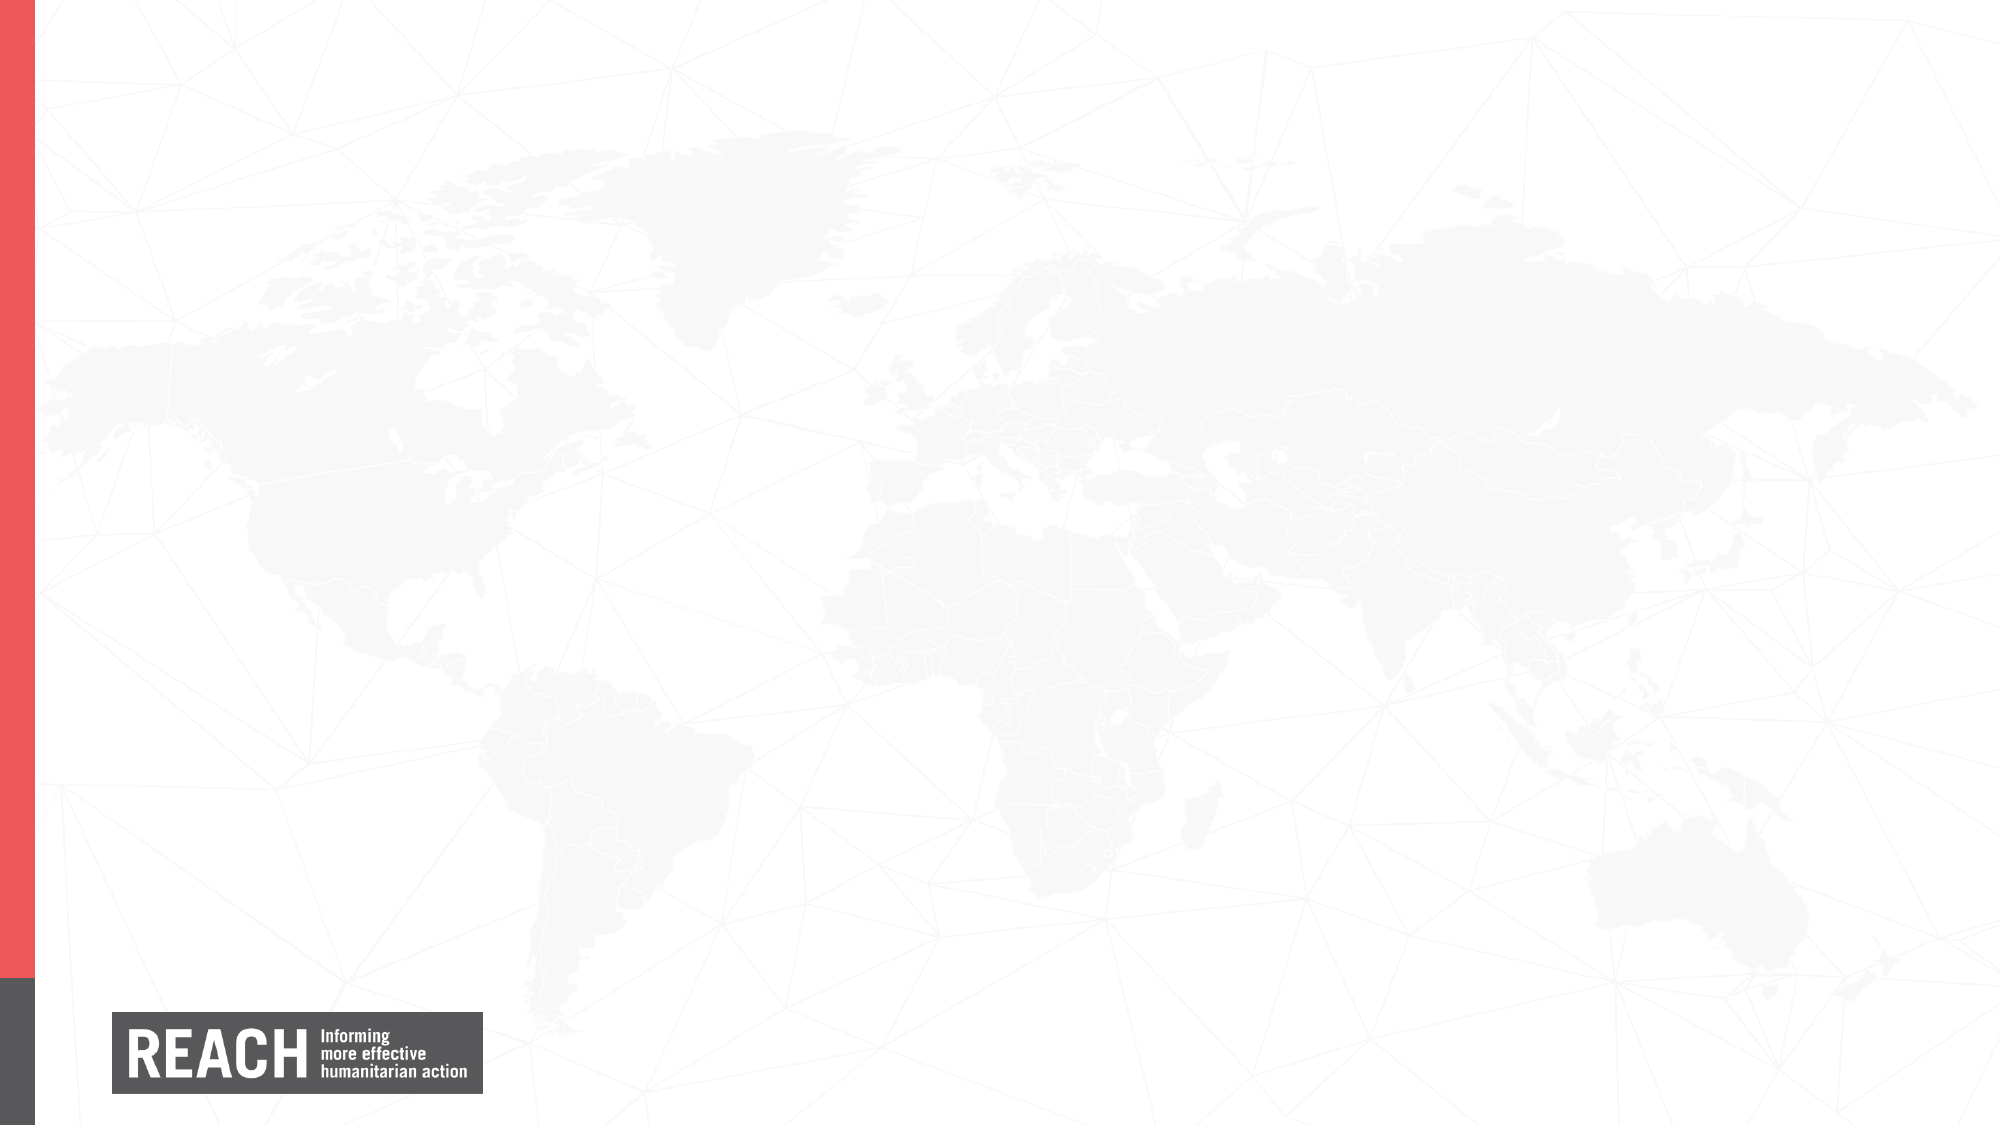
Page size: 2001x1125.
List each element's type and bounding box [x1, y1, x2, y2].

picture [112, 1012, 483, 1094]
